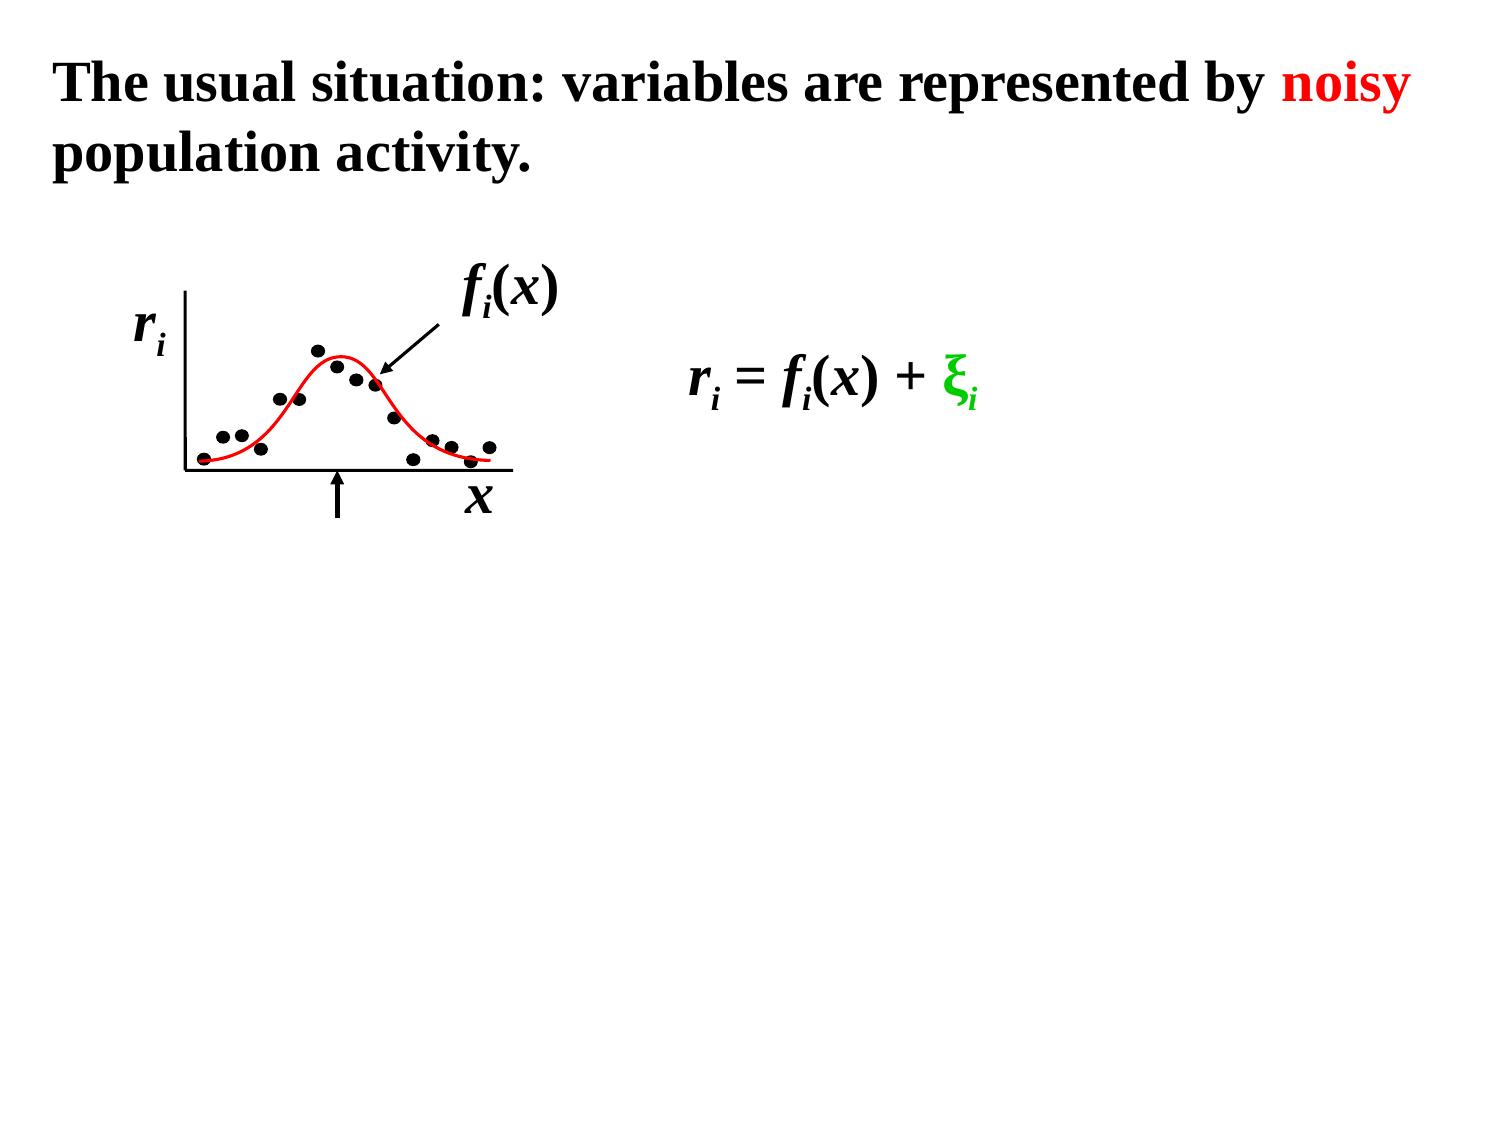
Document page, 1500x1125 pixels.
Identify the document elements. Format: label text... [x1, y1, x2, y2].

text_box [184, 290, 514, 471]
text_box ri [119, 276, 182, 371]
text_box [197, 345, 497, 468]
text_box ri = fi(x) + ξi [673, 329, 1008, 425]
text_box fi(x) [448, 238, 575, 333]
text_box The usual situation: variables are represented by noisy population activity. [37, 35, 1427, 191]
text_box x [450, 479, 510, 533]
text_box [379, 324, 439, 375]
